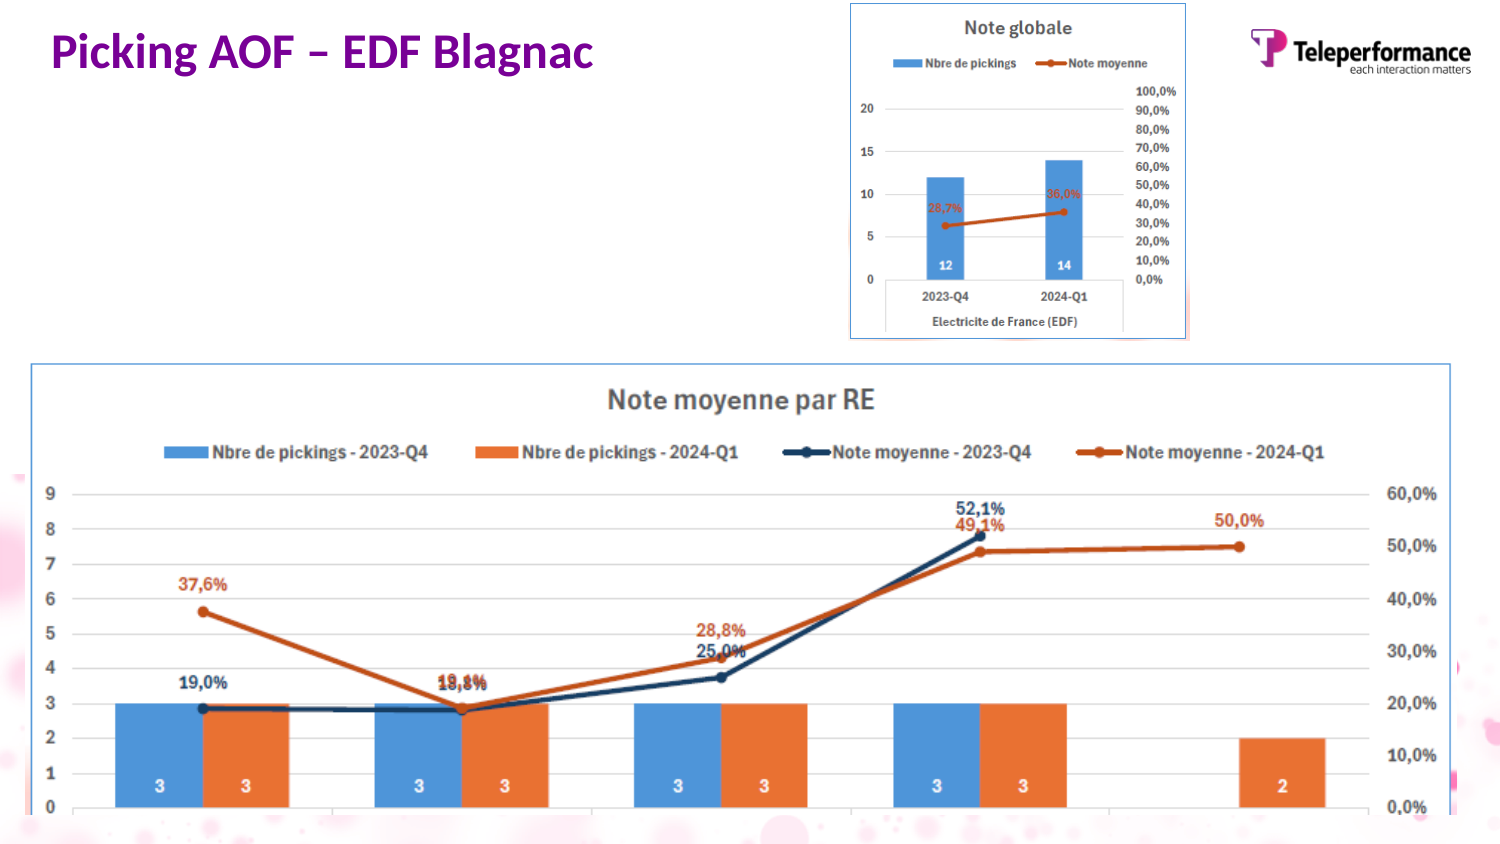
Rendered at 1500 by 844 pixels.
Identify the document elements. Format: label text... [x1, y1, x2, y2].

picture [848, 1, 1190, 341]
picture [1251, 29, 1471, 74]
title Picking AOF – EDF Blagnac [35, 21, 848, 83]
picture [0, 362, 1500, 844]
